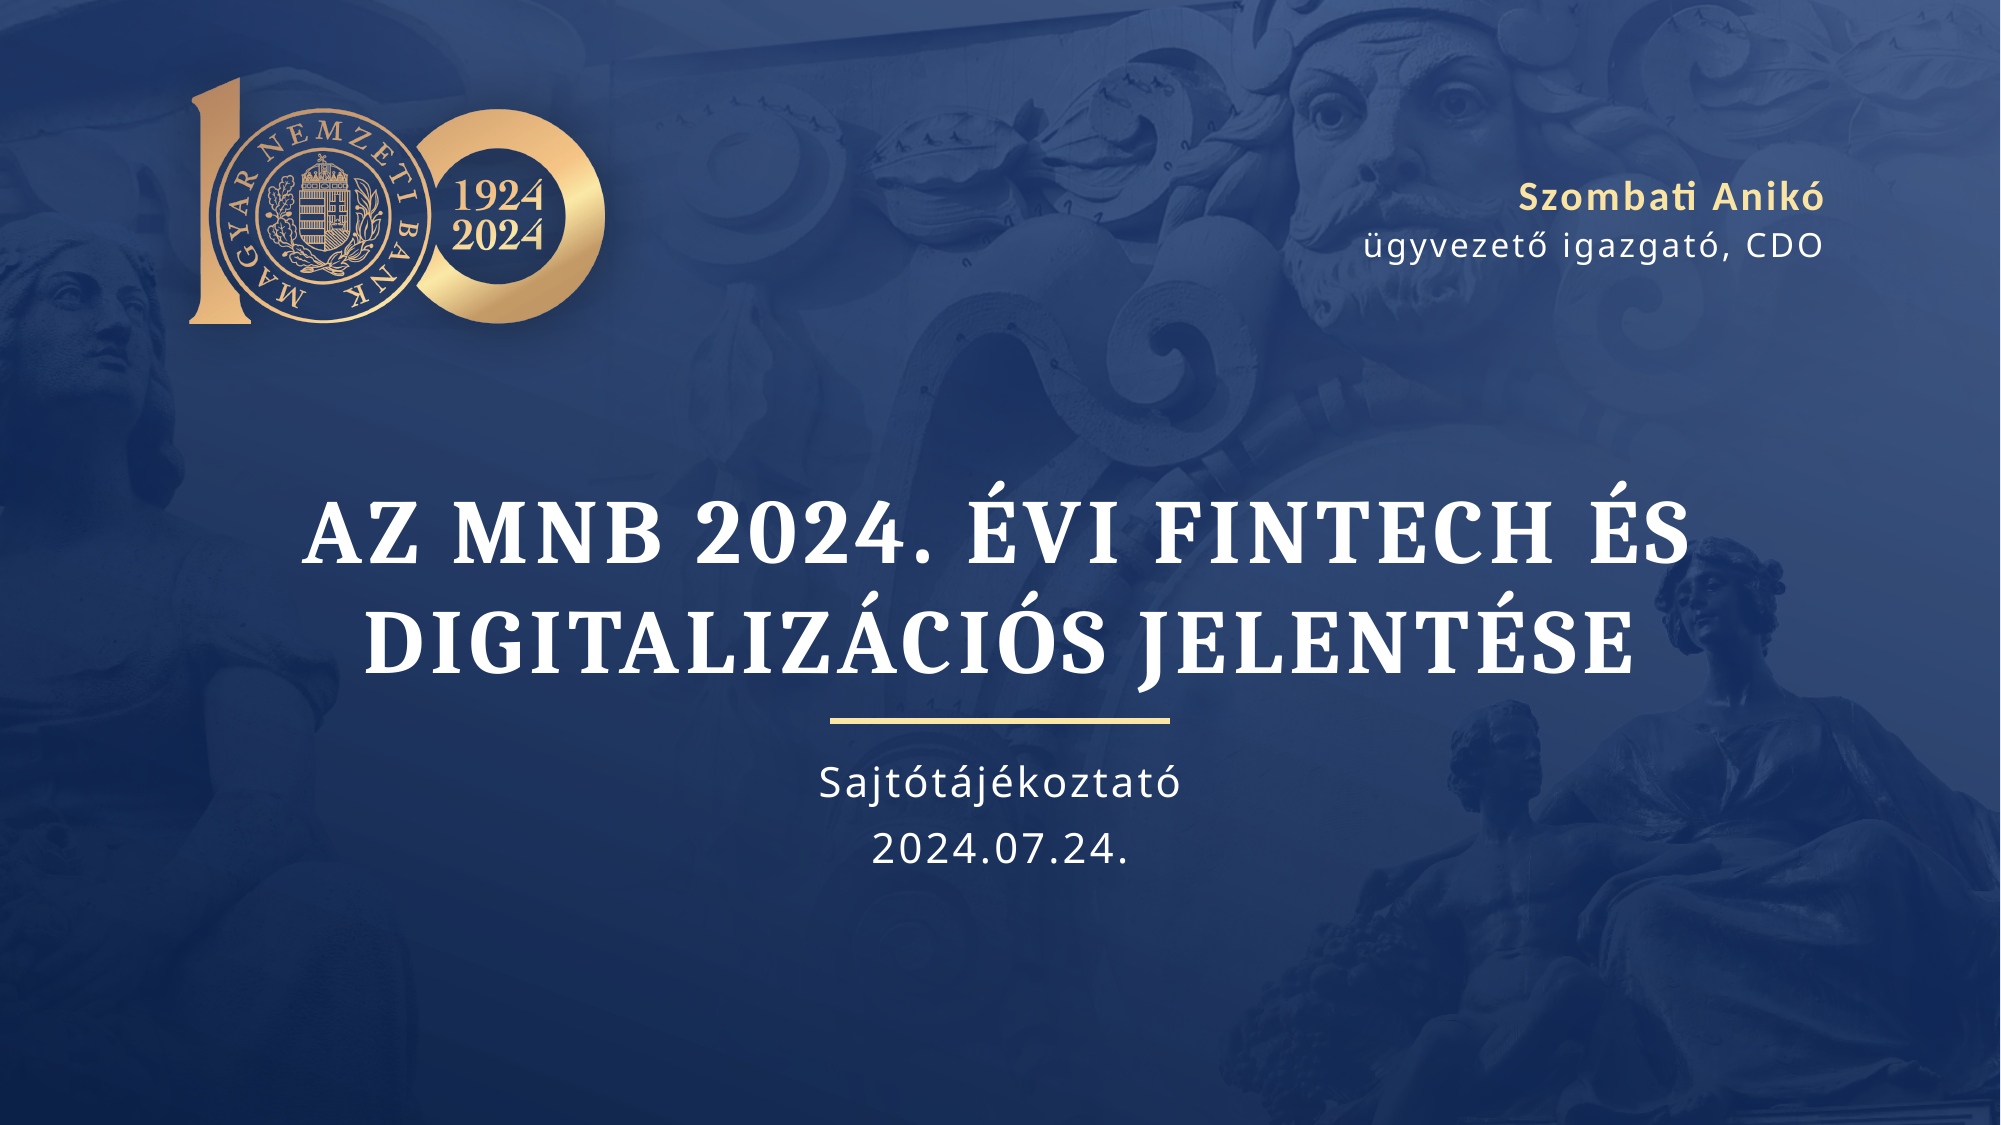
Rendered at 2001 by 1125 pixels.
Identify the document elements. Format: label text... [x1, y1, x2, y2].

list ügyvezető igazgató, CDO [1030, 228, 1840, 273]
list Sajtótájékoztató 2024.07.24. [595, 754, 1405, 882]
list Szombati Anikó [1030, 166, 1840, 228]
title Az mnb 2024. évi fintech és digitalizációs jelentése [245, 445, 1755, 718]
picture [131, 77, 650, 349]
